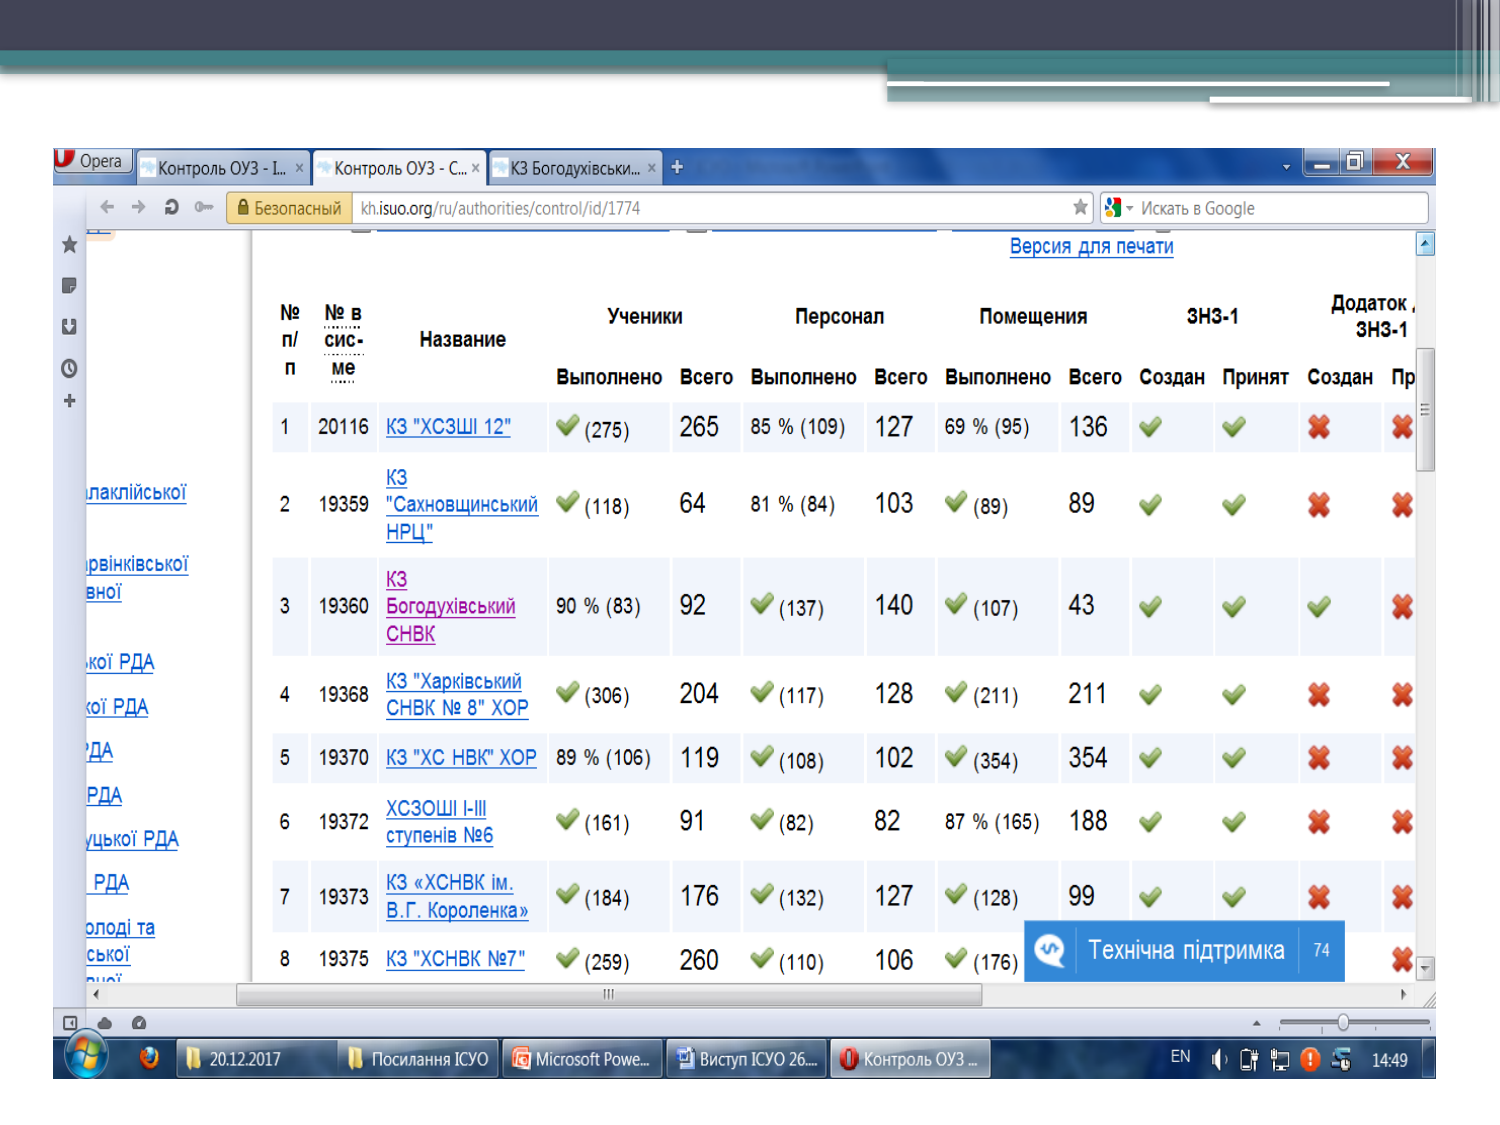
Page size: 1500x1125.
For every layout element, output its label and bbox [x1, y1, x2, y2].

list [52, 148, 1436, 1079]
